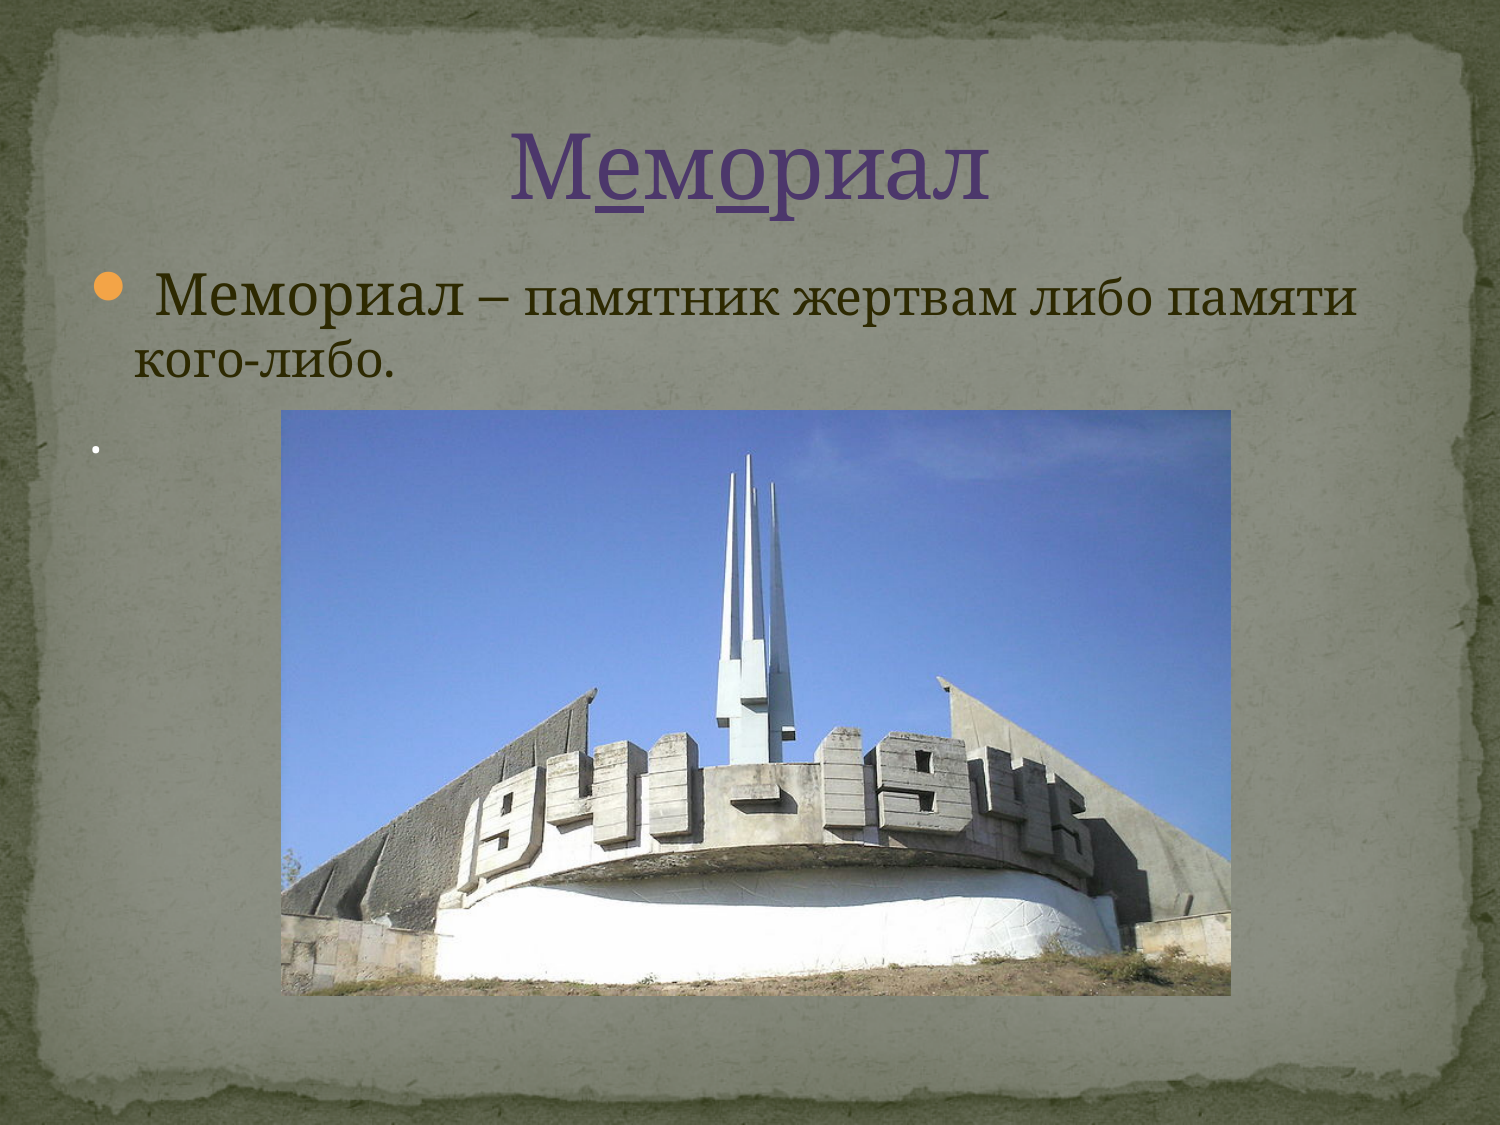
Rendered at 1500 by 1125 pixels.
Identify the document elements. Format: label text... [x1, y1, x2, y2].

picture [281, 410, 1231, 996]
title Мемориал [74, 24, 1425, 225]
list Мемориал – памятник жертвам либо памяти кого-либо. . [75, 249, 1425, 1000]
